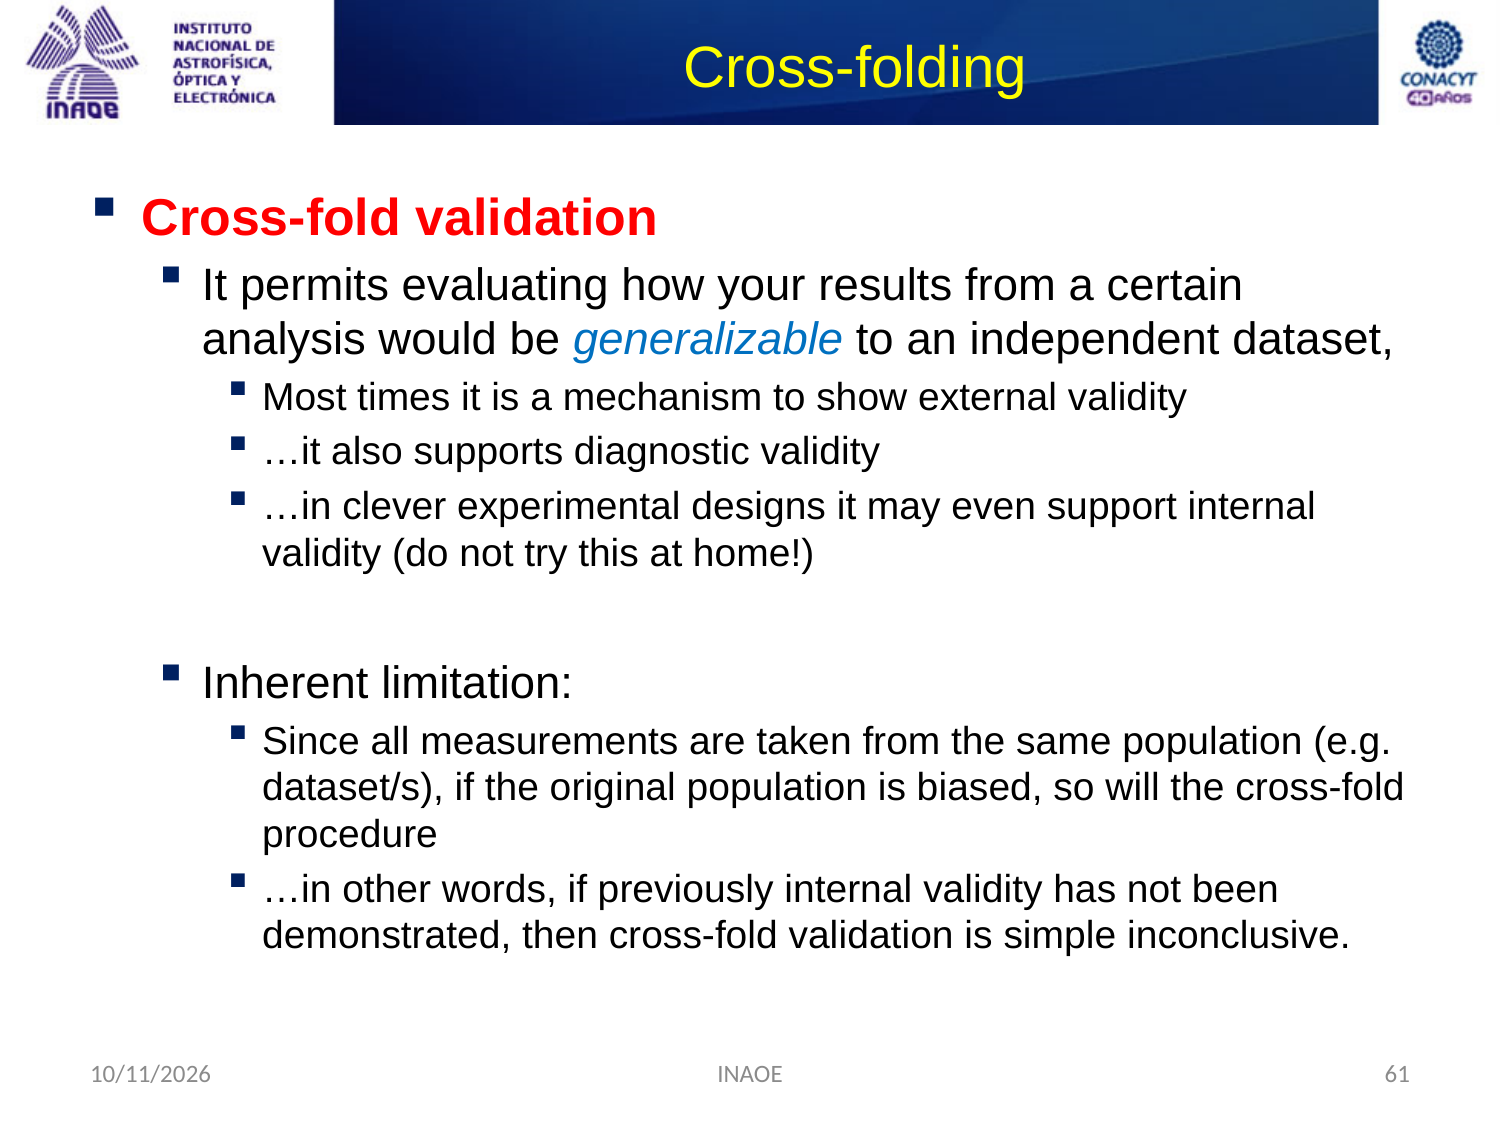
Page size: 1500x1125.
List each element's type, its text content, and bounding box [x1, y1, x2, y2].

picture [0, 0, 328, 125]
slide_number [75, 1042, 425, 1103]
title Cross-folding [328, 0, 1383, 129]
picture [1383, 0, 1500, 125]
footer INAOE [512, 1042, 988, 1103]
slide_number 61 [1074, 1042, 1425, 1103]
list Cross-fold validation It permits evaluating how your results from a certain analysis would be generalizable to an independent dataset, Most times it is a mechanism to show external validity …it also supports diagnostic validity …in clever experimental designs it may even support internal validity (do not try this at home!) Inherent limitation: Since all measurements are taken from the same population (e.g. dataset/s), if the original population is biased, so will the cross-fold procedure …in other words, if previously internal validity has not been demonstrated, then cross-fold validation is simple inconclusive. [75, 175, 1425, 1005]
